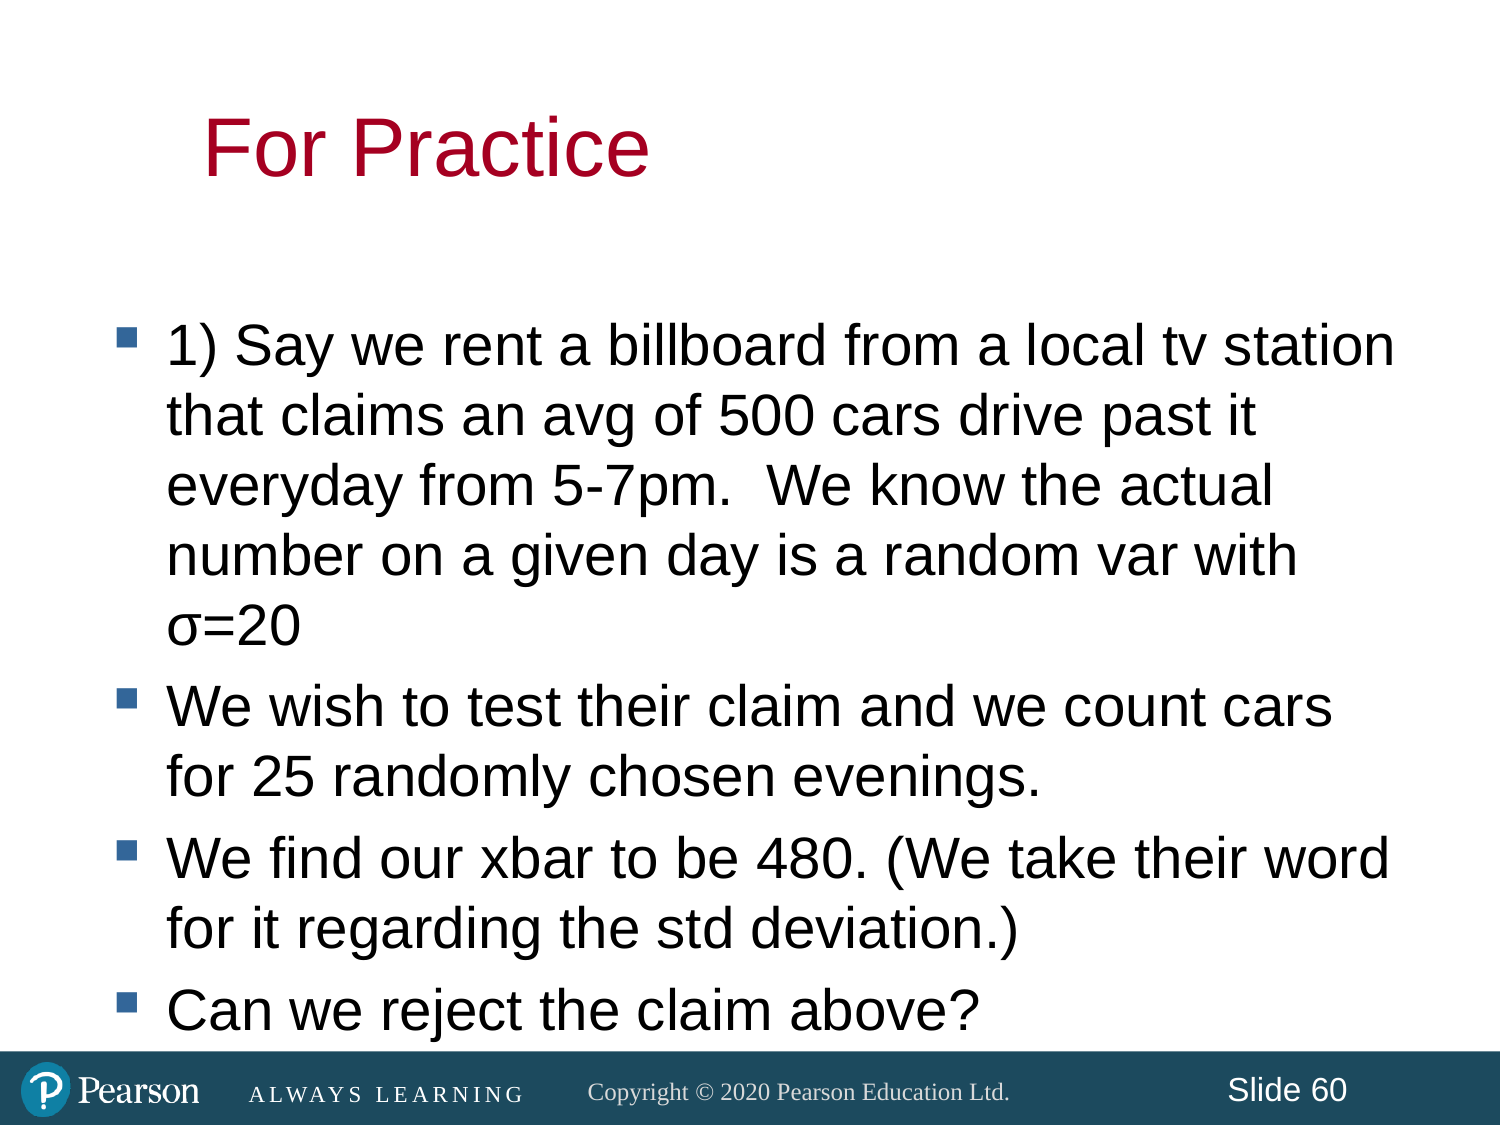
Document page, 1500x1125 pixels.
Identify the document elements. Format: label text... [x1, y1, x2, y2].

picture [21, 1062, 199, 1117]
list 1) Say we rent a billboard from a local tv station that claims an avg of 500 cars drive past it everyday from 5-7pm. We know the actual number on a given day is a random var with σ=20 We wish to test their claim and we count cars for 25 randomly chosen evenings. We find our xbar to be 480. (We take their word for it regarding the std deviation.) Can we reject the claim above? [99, 299, 1425, 1044]
title For Practice [188, 37, 1400, 200]
